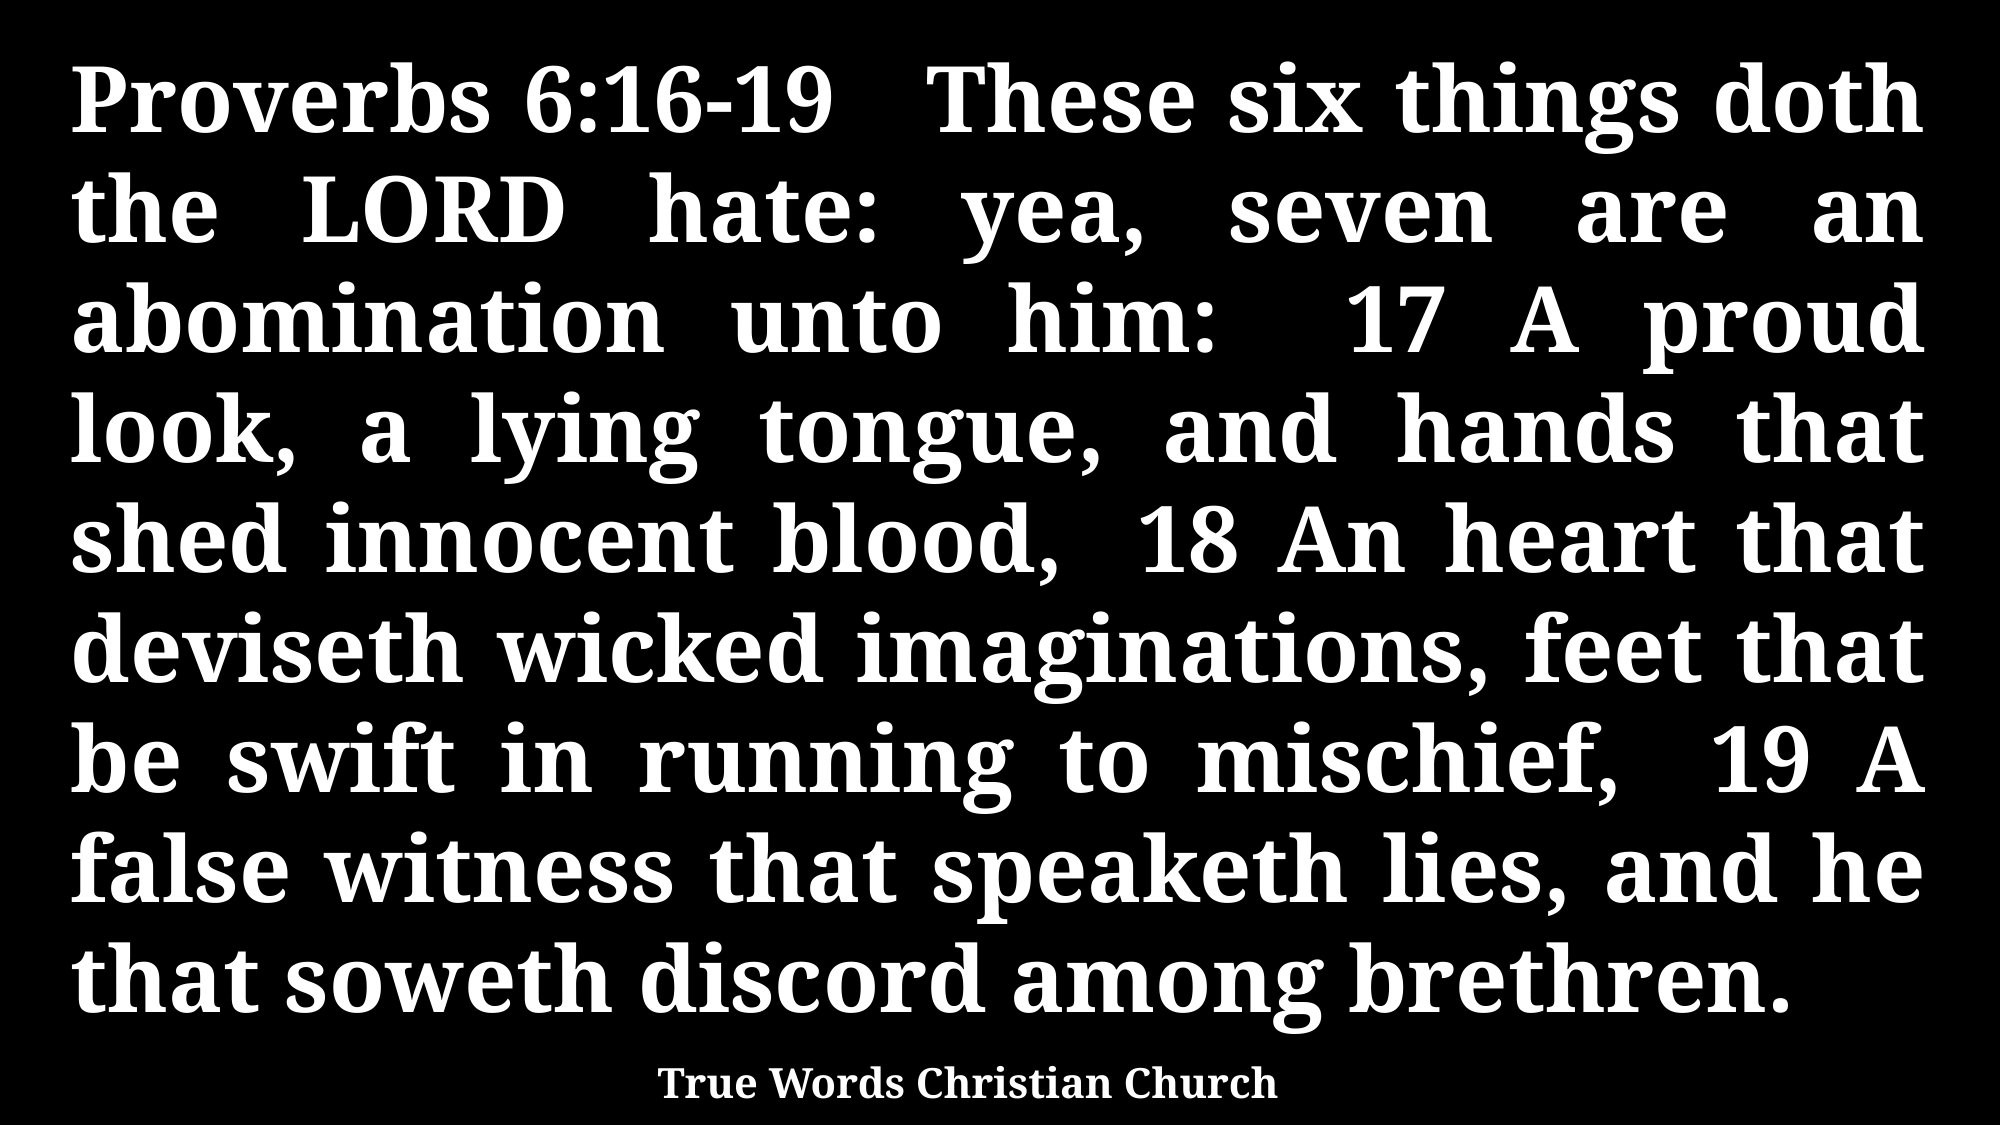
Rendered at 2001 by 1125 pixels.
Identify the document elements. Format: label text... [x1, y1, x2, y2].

text_box True Words Christian Church [642, 1049, 1294, 1114]
text_box Proverbs 6:16-19 These six things doth the LORD hate: yea, seven are an abomination unto him: 17 A proud look, a lying tongue, and hands that shed innocent blood, 18 An heart that deviseth wicked imaginations, feet that be swift in running to mischief, 19 A false witness that speaketh lies, and he that soweth discord among brethren. [55, 33, 1944, 1038]
